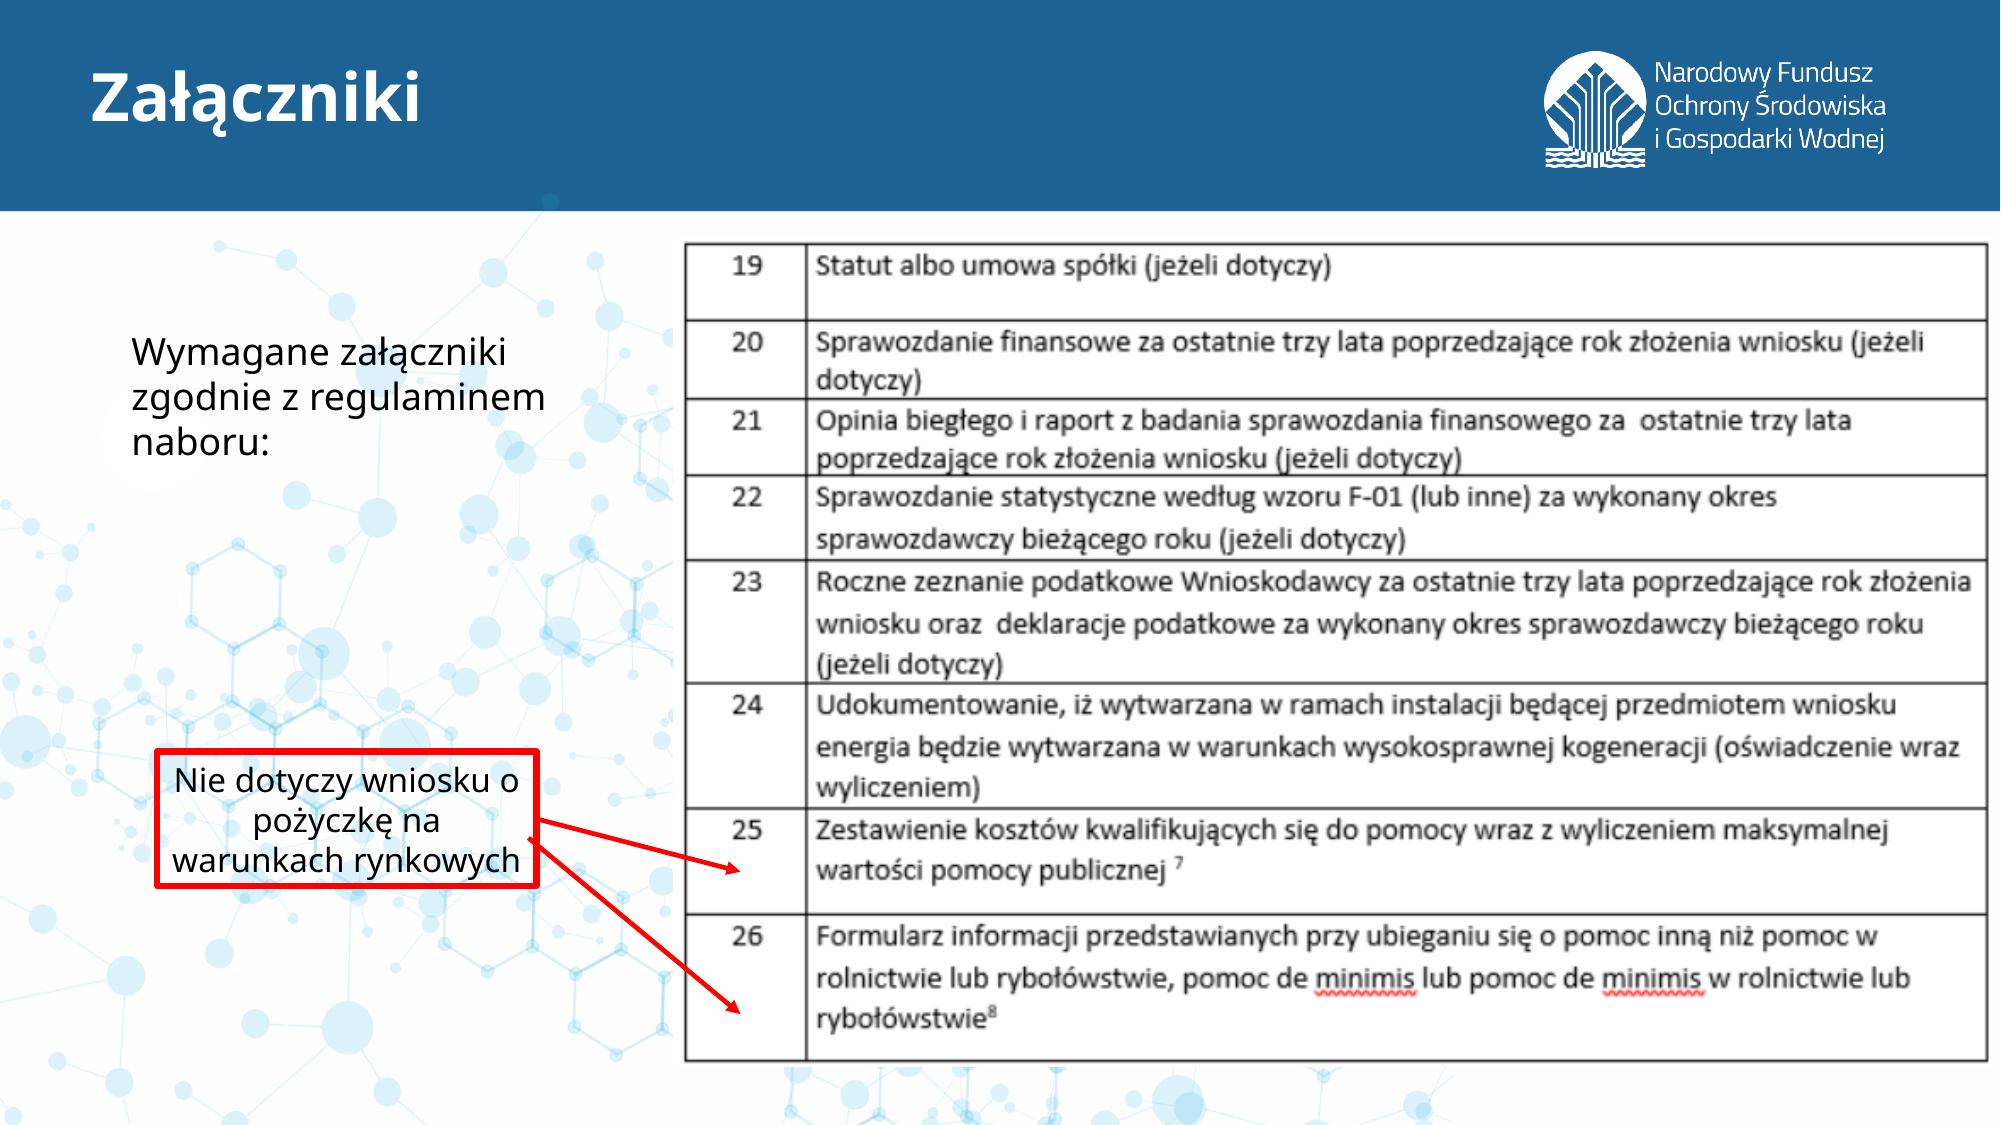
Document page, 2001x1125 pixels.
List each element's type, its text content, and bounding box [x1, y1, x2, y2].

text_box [528, 819, 741, 837]
picture [0, 0, 2001, 1125]
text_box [528, 837, 741, 1015]
picture [1544, 51, 1886, 168]
text_box [0, 0, 2000, 212]
text_box Załączniki [76, 56, 1334, 126]
